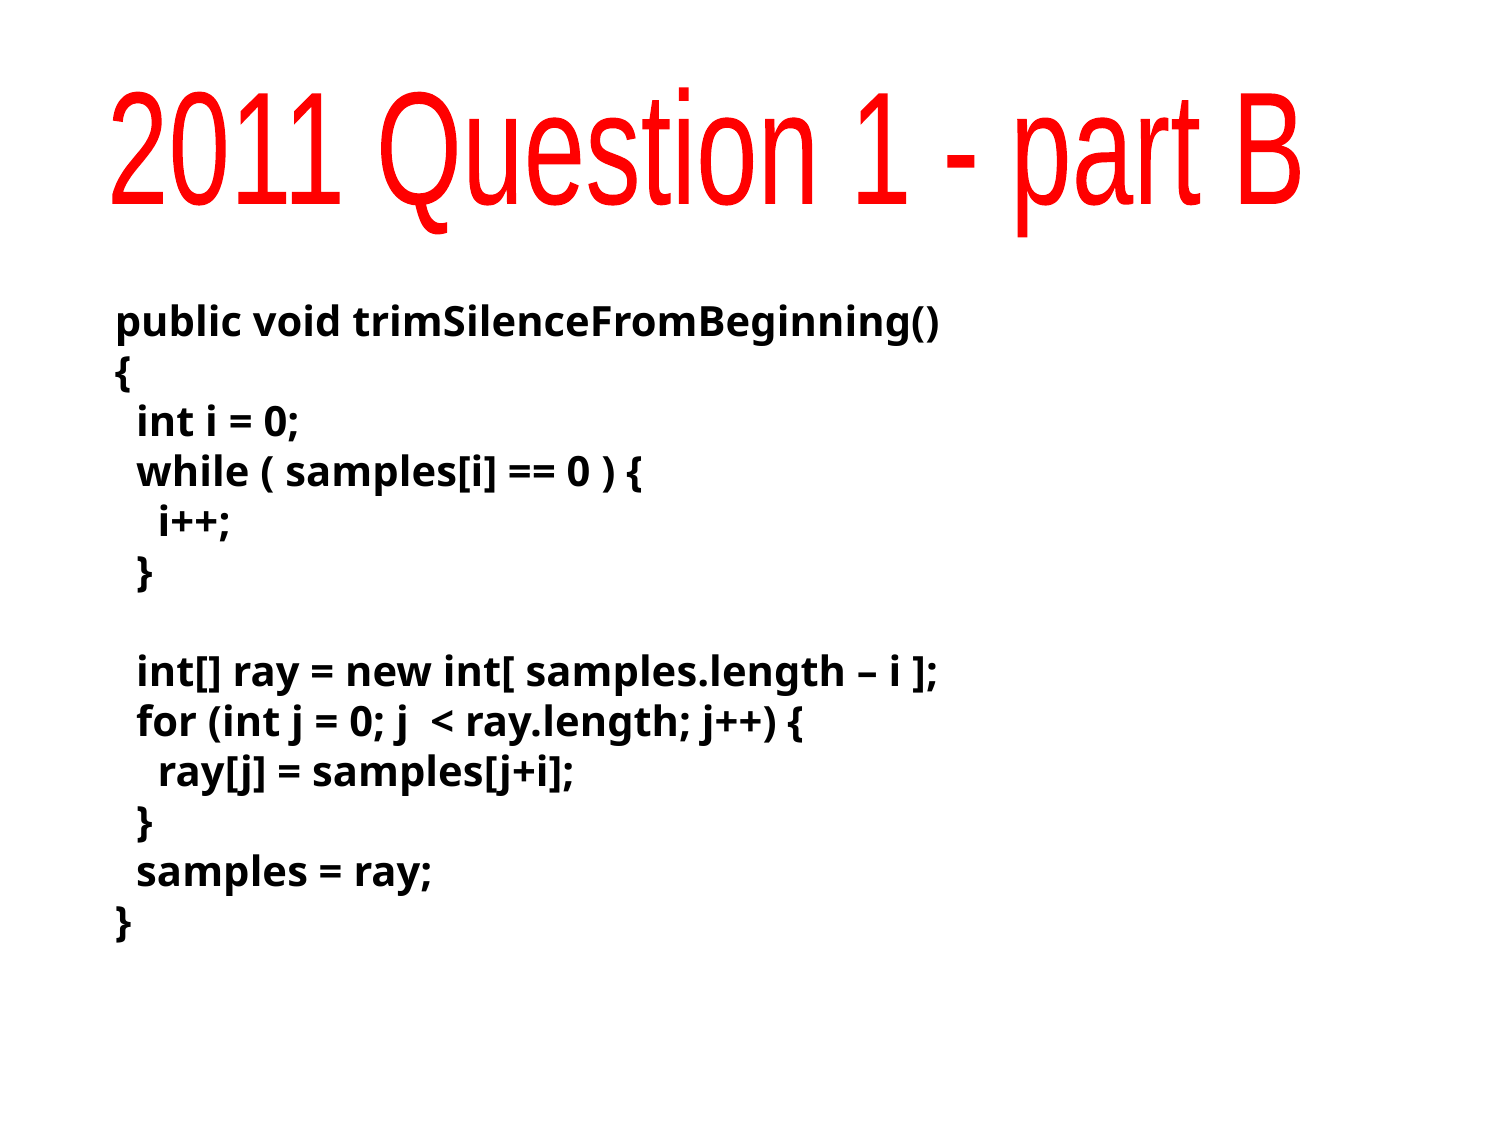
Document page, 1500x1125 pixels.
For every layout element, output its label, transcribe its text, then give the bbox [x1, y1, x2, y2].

text_box public void trimSilenceFromBeginning() { int i = 0; while ( samples[i] == 0 ) { i++; } int[] ray = new int[ samples.length – i ]; for (int j = 0; j < ray.length; j++) { ray[j] = samples[j+i]; } samples = ray; } [99, 287, 1425, 1024]
